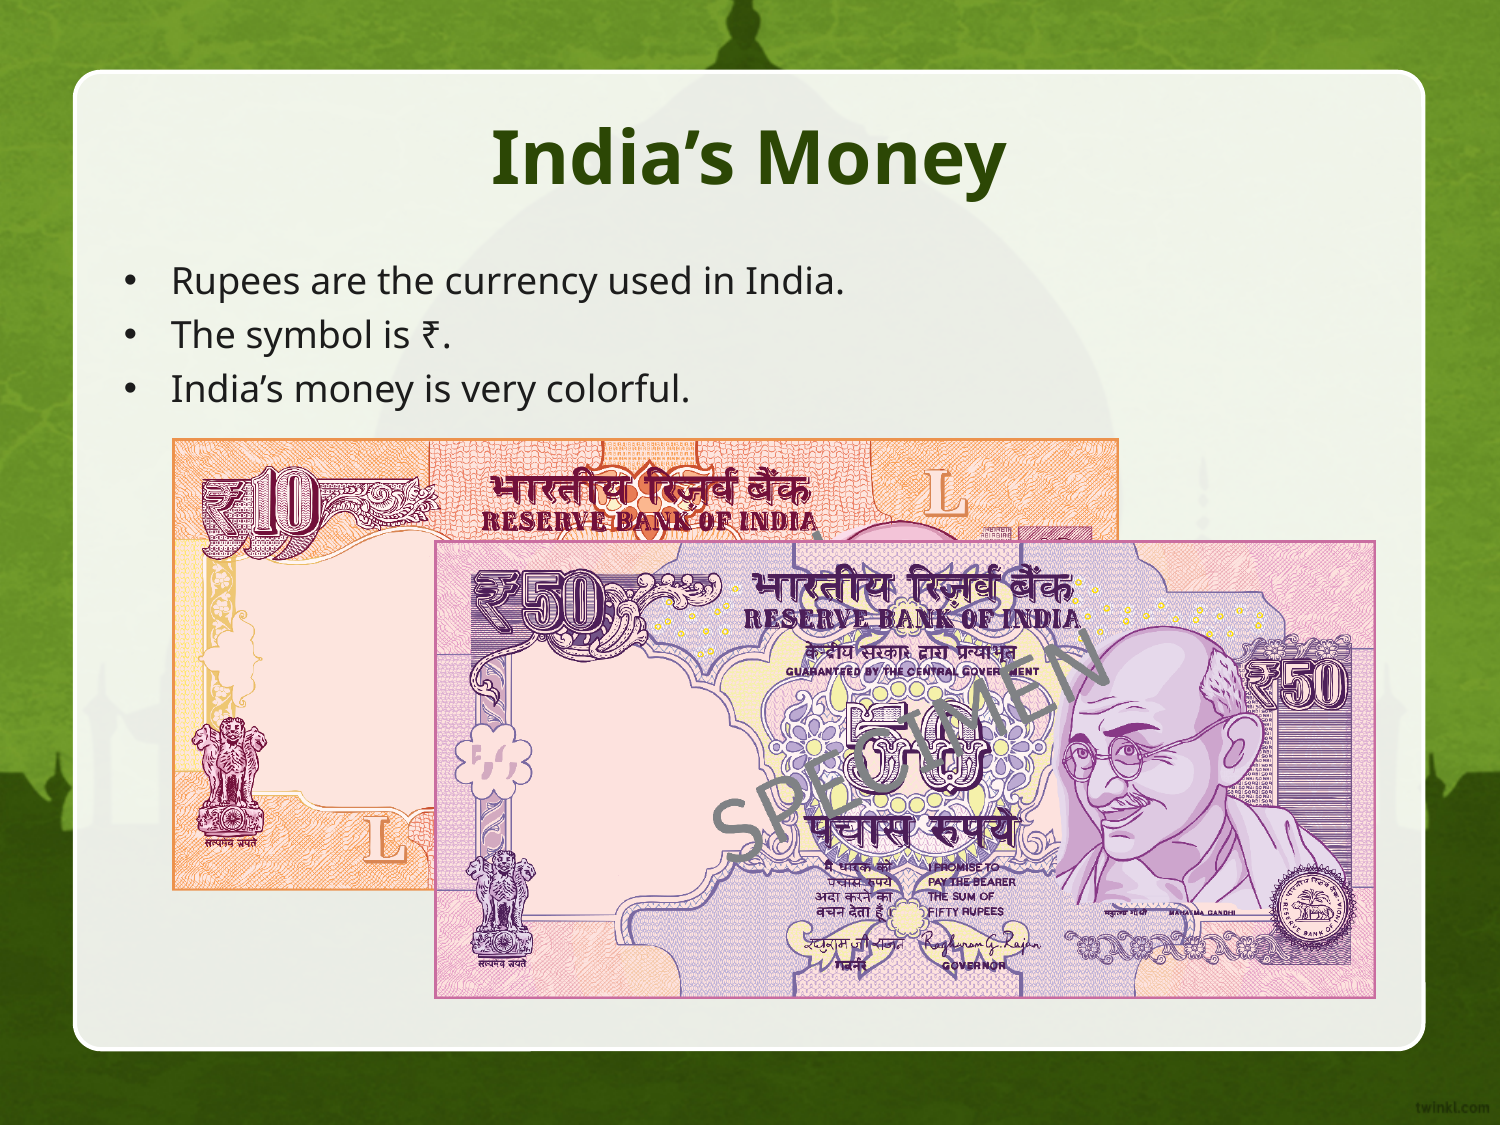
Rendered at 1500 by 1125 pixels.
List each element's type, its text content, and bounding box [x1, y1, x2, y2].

text_box Rupees are the currency used in India. The symbol is ₹. India’s money is very colorful. [123, 248, 1376, 411]
title India’s Money [73, 76, 1426, 244]
picture [0, 0, 1500, 1125]
